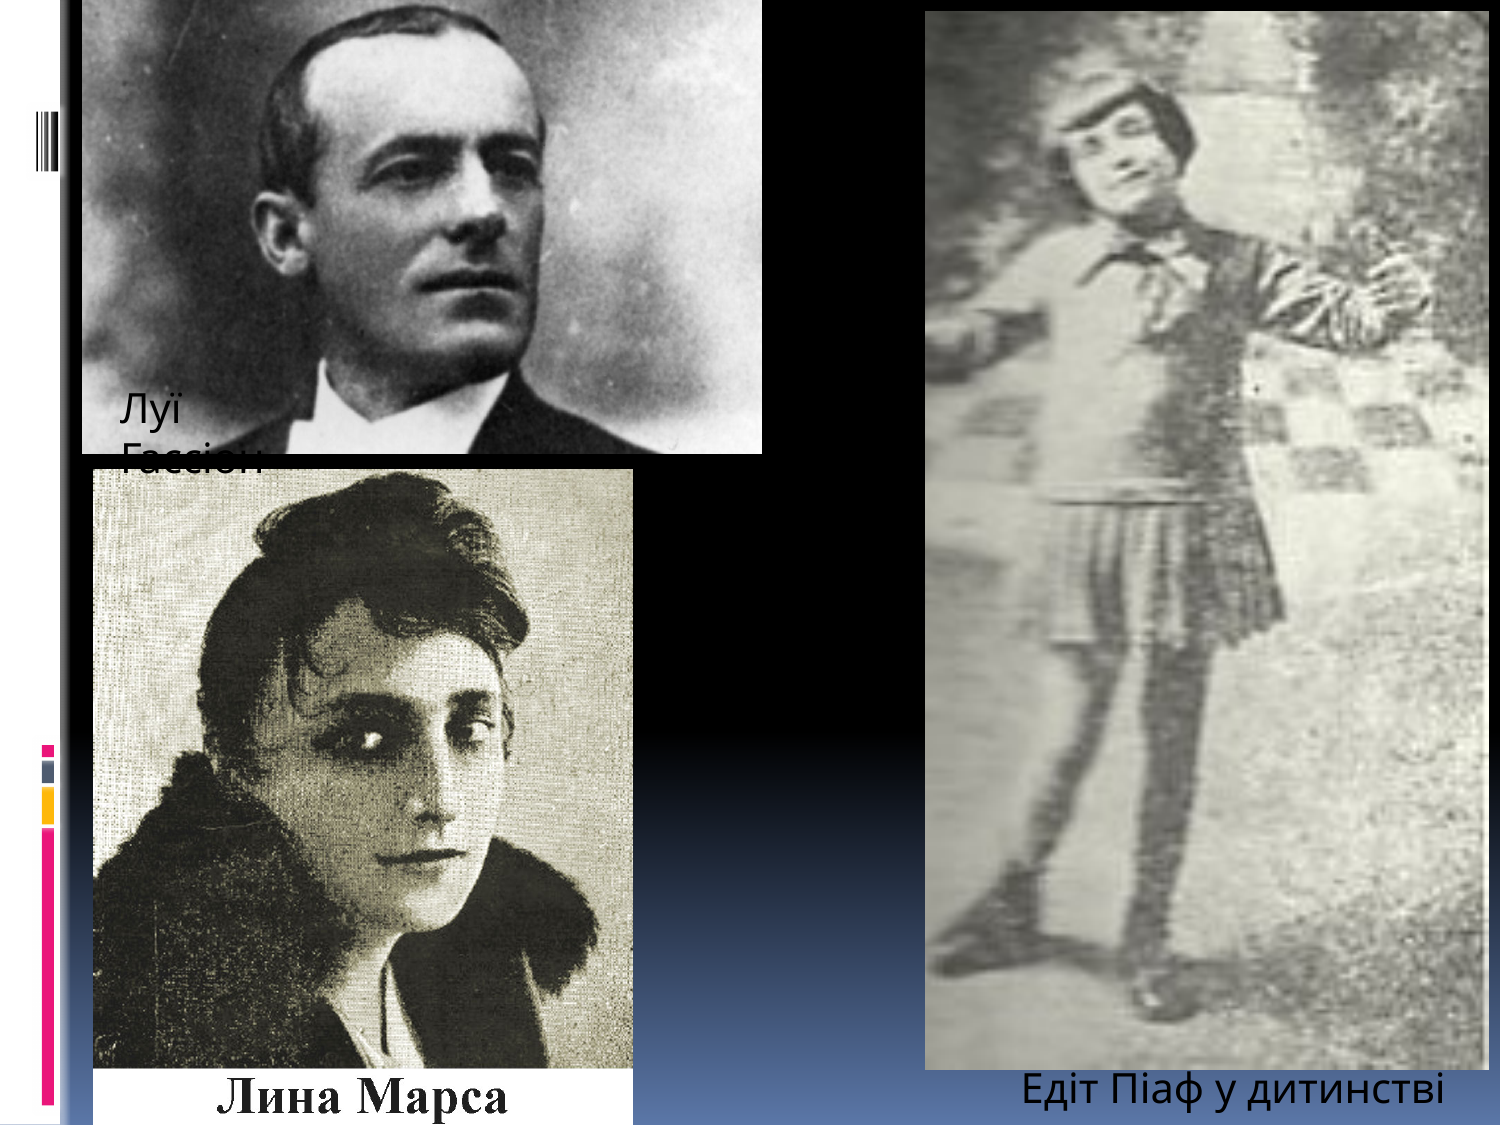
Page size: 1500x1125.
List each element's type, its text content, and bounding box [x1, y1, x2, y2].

picture [93, 468, 634, 1125]
text_box Едіт Піаф у дитинстві [1005, 1080, 1477, 1120]
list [925, 11, 1489, 1071]
picture [81, 0, 763, 455]
